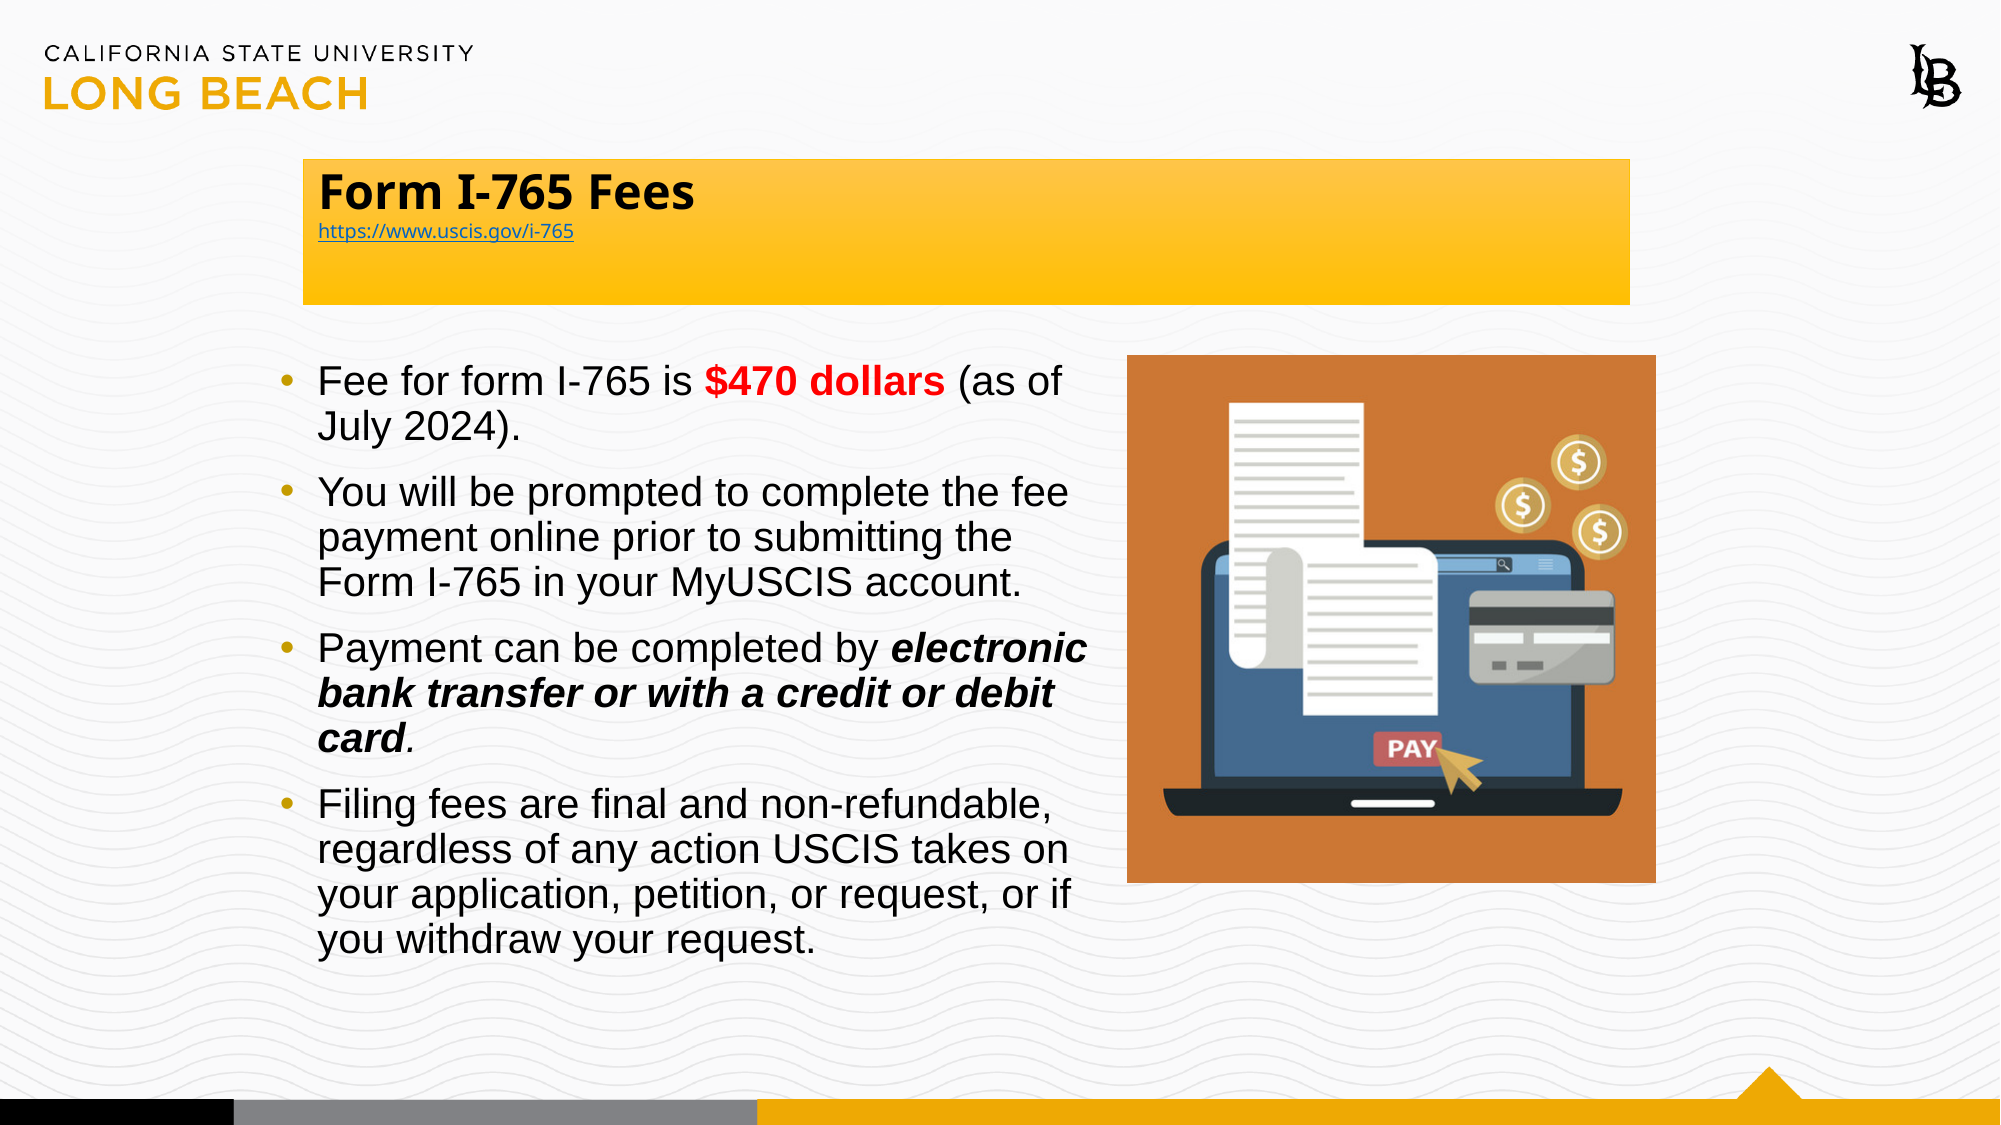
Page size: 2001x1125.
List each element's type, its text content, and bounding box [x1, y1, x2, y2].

text_box Form I-765 Fees https://www.uscis.gov/i-765 [303, 159, 1630, 305]
text_box Fee for form I-765 is $470 dollars (as of July 2024). You will be prompted to complete the fee payment online prior to submitting the Form I-765 in your MyUSCIS account. Payment can be completed by electronic bank transfer or with a credit or debit card. Filing fees are final and non-refundable, regardless of any action USCIS takes on your application, petition, or request, or if you withdraw your request. [265, 261, 1149, 1023]
picture [0, 0, 2000, 1125]
